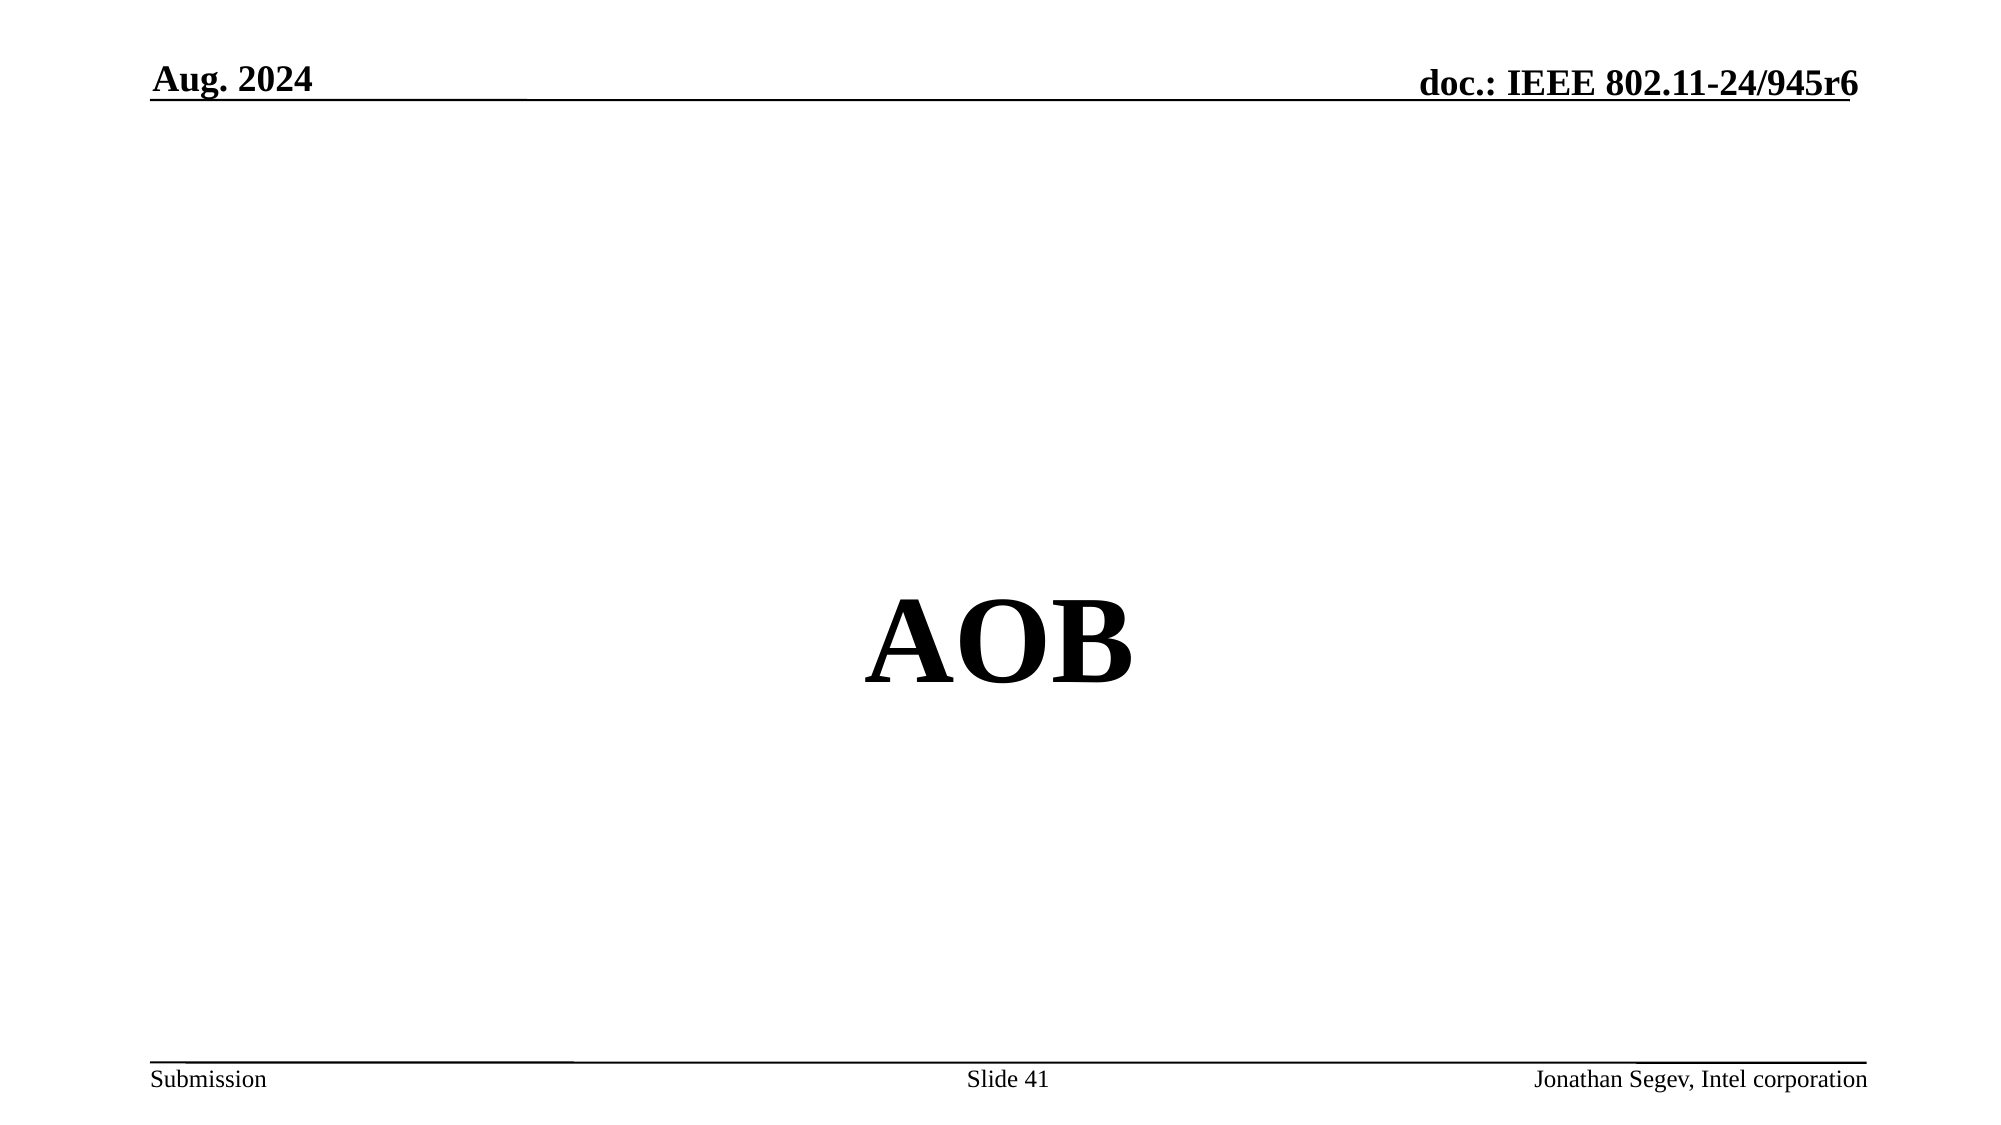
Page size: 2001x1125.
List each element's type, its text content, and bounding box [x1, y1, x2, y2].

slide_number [152, 54, 563, 100]
footer Jonathan Segev, Intel corporation [1171, 1061, 1869, 1093]
list AOB [149, 324, 1850, 1000]
slide_number Slide 41 [950, 1061, 1067, 1123]
